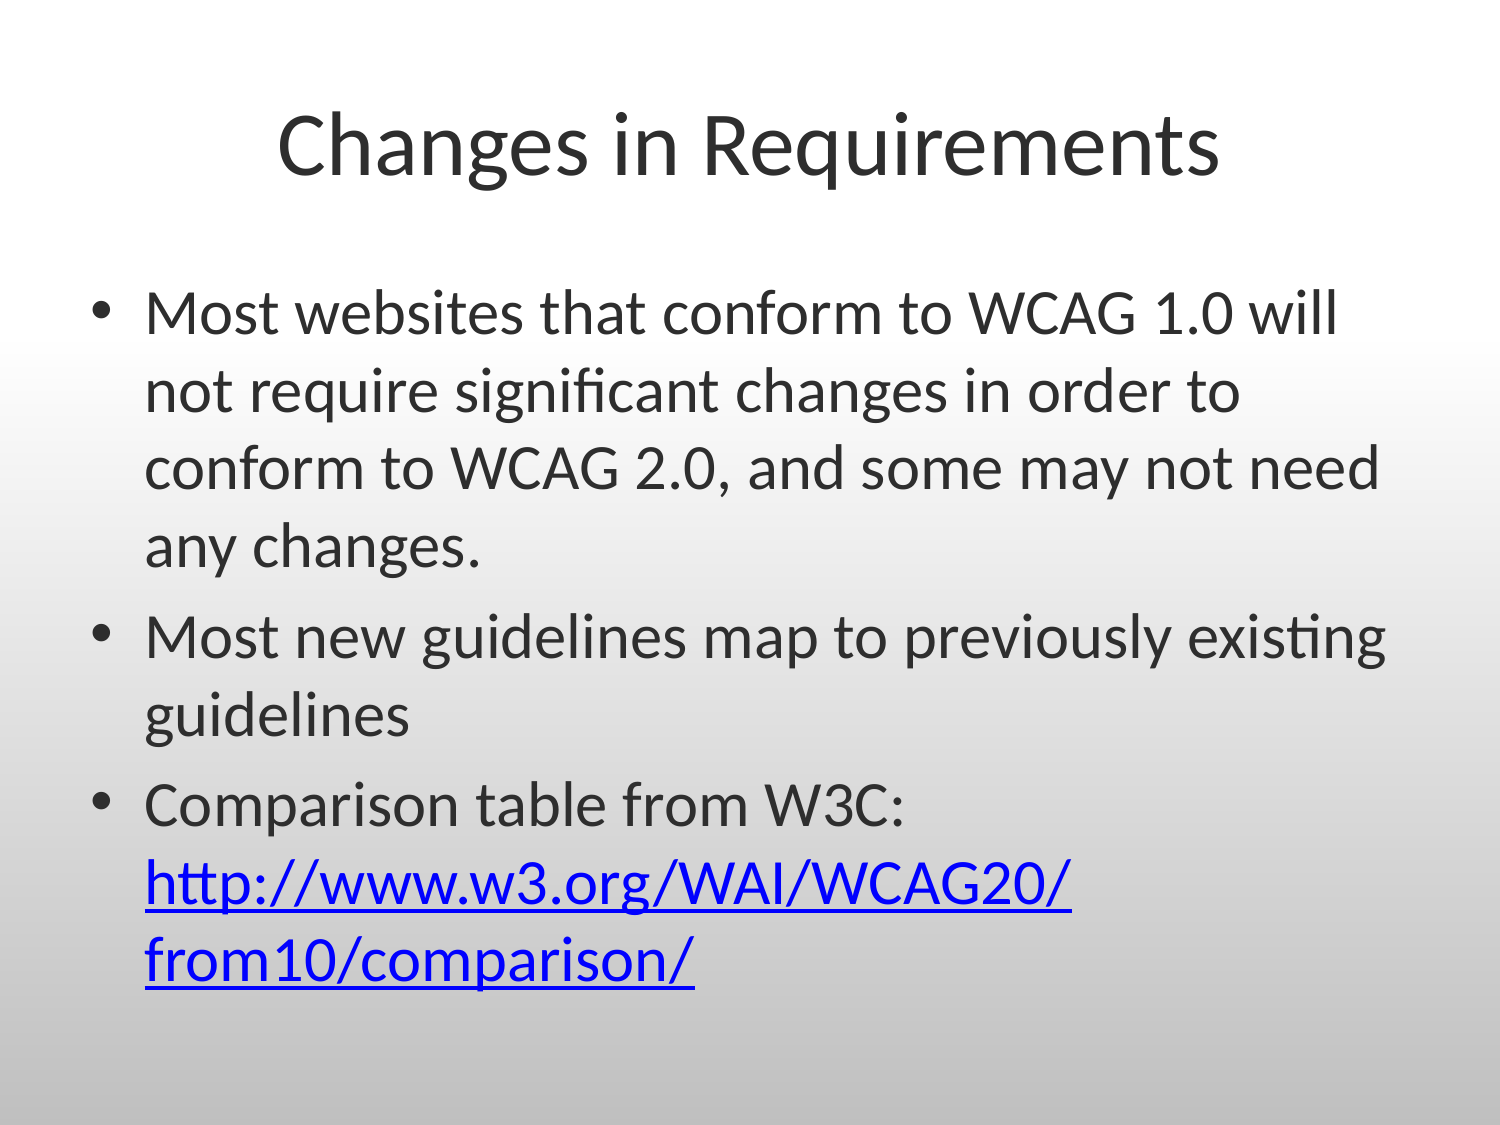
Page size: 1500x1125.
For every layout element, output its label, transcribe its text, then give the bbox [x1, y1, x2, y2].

list Most websites that conform to WCAG 1.0 will not require significant changes in order to conform to WCAG 2.0, and some may not need any changes. Most new guidelines map to previously existing guidelines Comparison table from W3C: http://www.w3.org/WAI/WCAG20/ from10/comparison/ [75, 262, 1425, 1005]
title Changes in Requirements [75, 45, 1425, 233]
